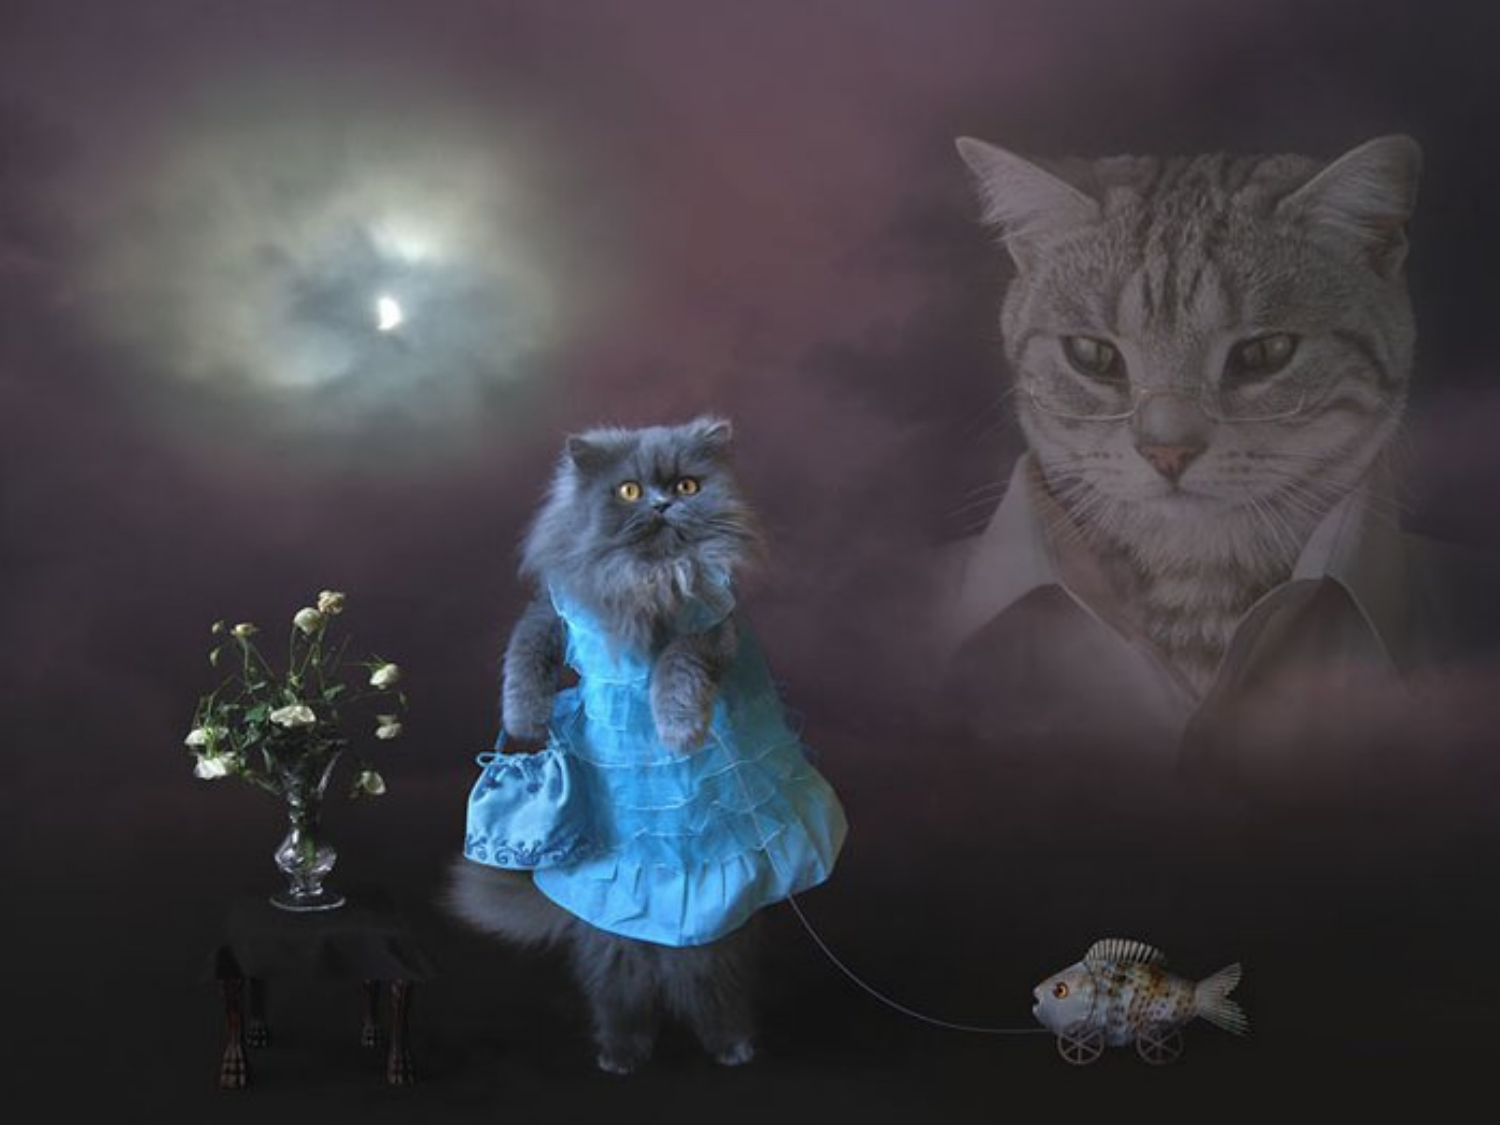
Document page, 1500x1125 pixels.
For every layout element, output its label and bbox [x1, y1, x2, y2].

text_box [0, 0, 1500, 1125]
